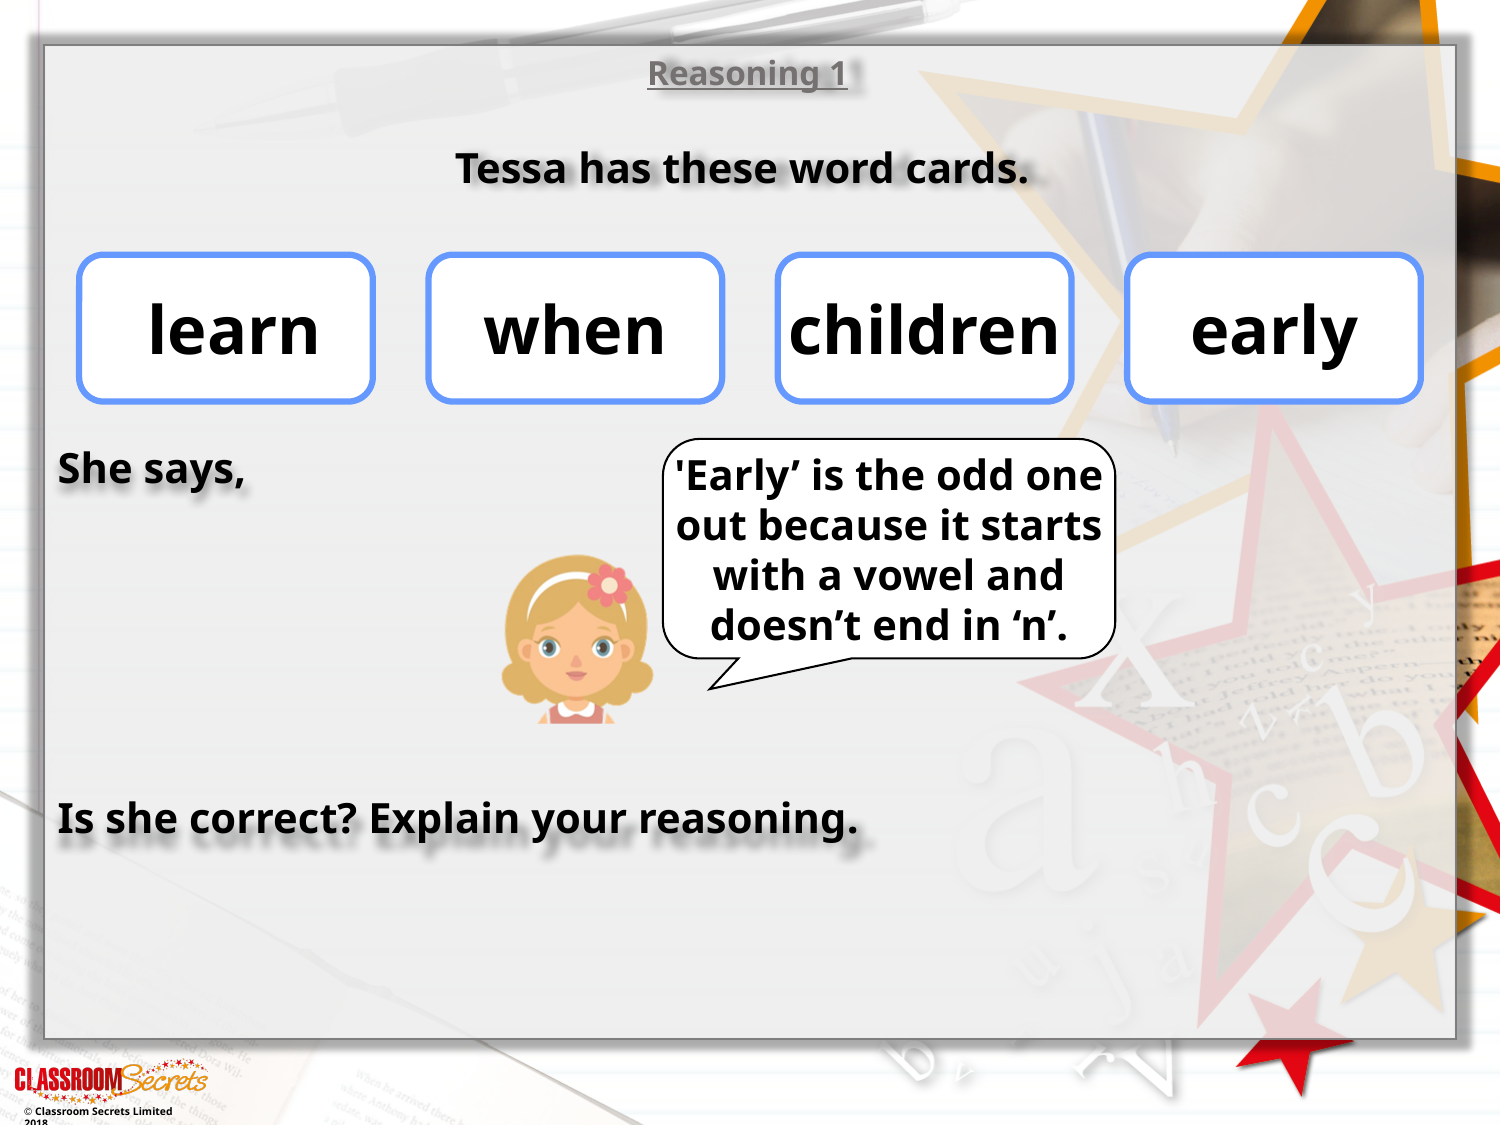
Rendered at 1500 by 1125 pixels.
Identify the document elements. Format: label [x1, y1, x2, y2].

picture [0, 0, 1500, 1125]
text_box [9, 1058, 213, 1125]
text_box [79, 254, 1421, 402]
